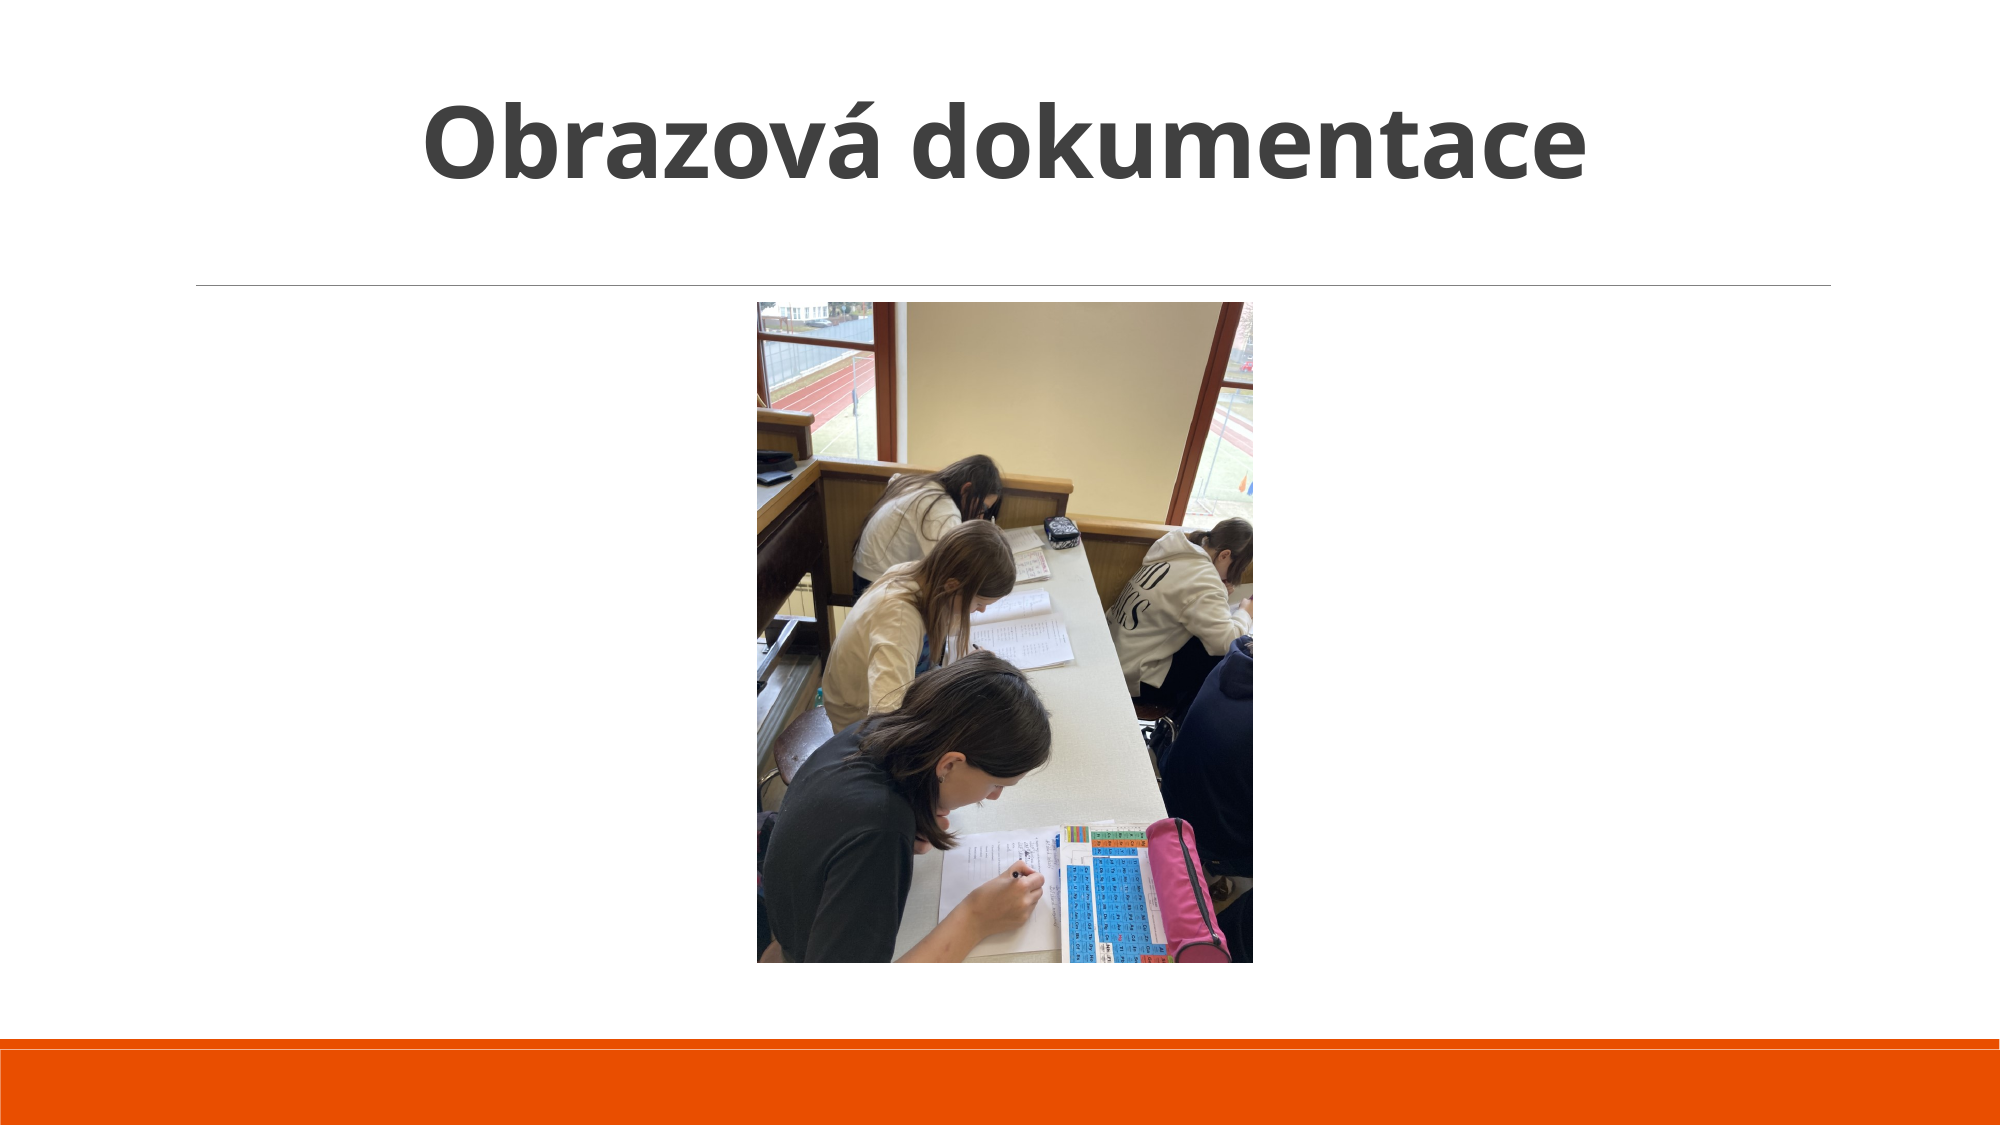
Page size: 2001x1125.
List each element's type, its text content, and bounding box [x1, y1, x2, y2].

title Obrazová dokumentace [180, 47, 1830, 207]
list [756, 302, 1253, 964]
